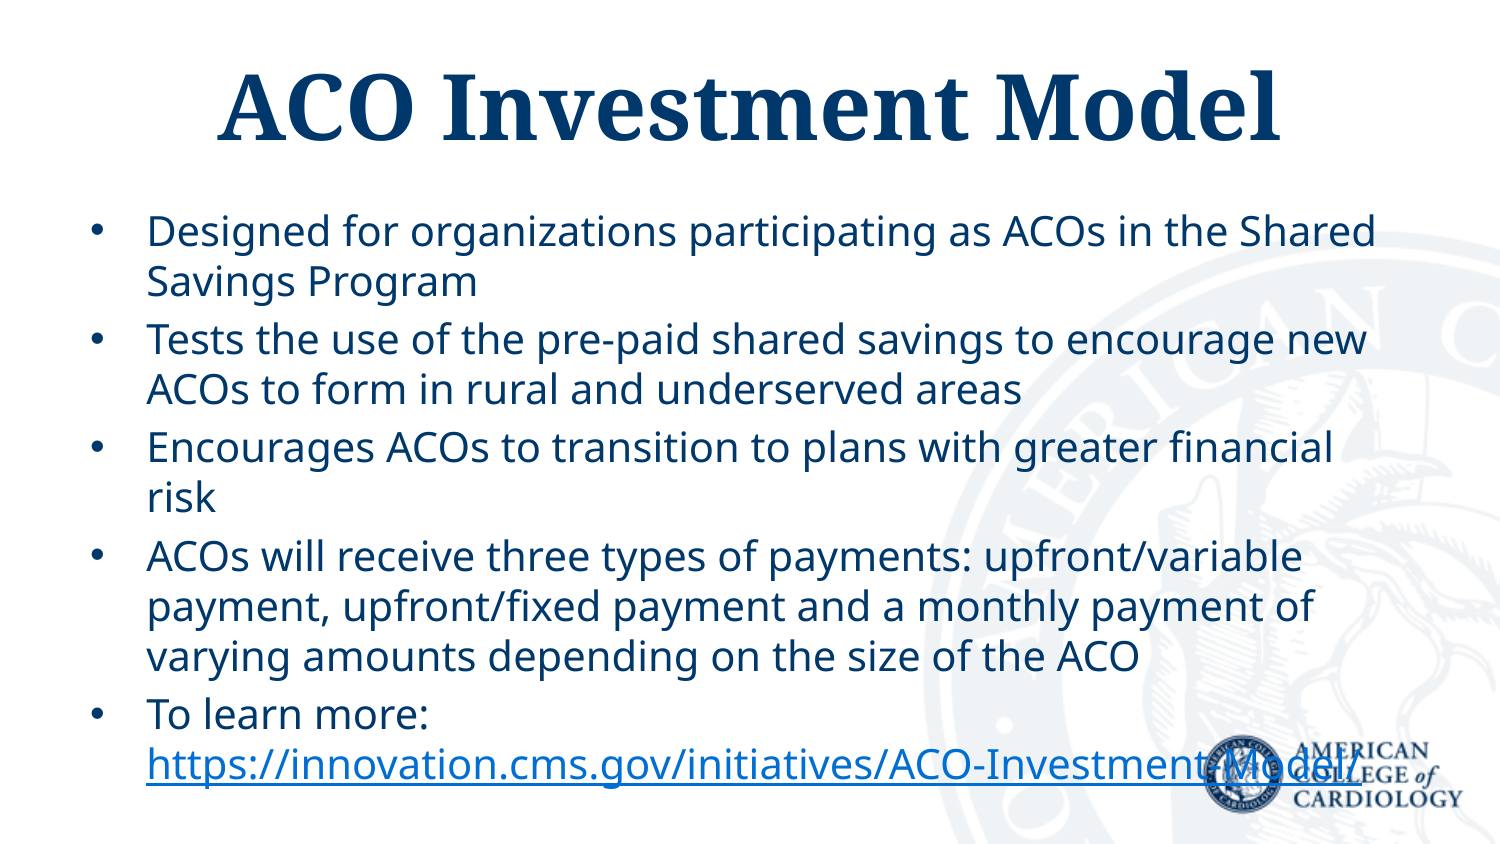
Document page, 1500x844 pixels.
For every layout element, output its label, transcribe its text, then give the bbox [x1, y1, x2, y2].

title ACO Investment Model [75, 33, 1425, 175]
list Designed for organizations participating as ACOs in the Shared Savings Program Tests the use of the pre-paid shared savings to encourage new ACOs to form in rural and underserved areas Encourages ACOs to transition to plans with greater financial risk ACOs will receive three types of payments: upfront/variable payment, upfront/fixed payment and a monthly payment of varying amounts depending on the size of the ACO To learn more: https://innovation.cms.gov/initiatives/ACO-Investment-Model/ [75, 196, 1425, 754]
picture [0, 0, 1500, 844]
